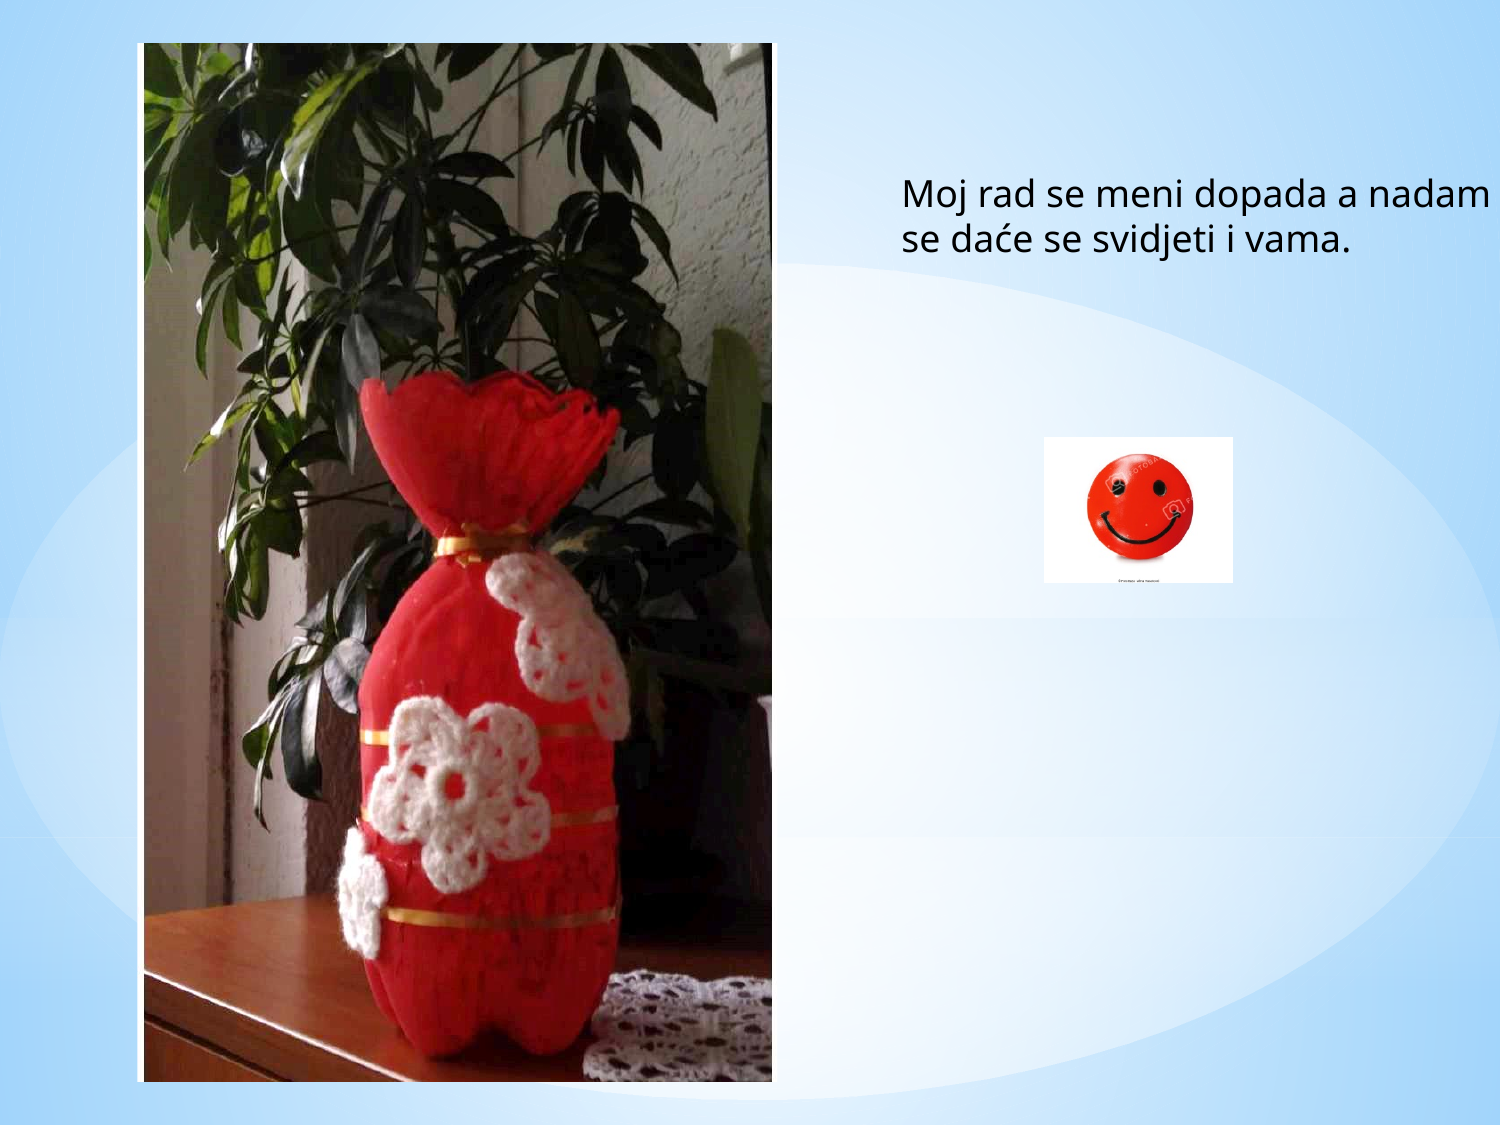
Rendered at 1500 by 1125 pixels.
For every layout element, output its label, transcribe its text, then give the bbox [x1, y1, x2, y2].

picture [137, 43, 778, 1082]
text_box Moj rad se meni dopada a nadam se daće se svidjeti i vama. [886, 162, 1500, 268]
picture [1044, 437, 1233, 584]
